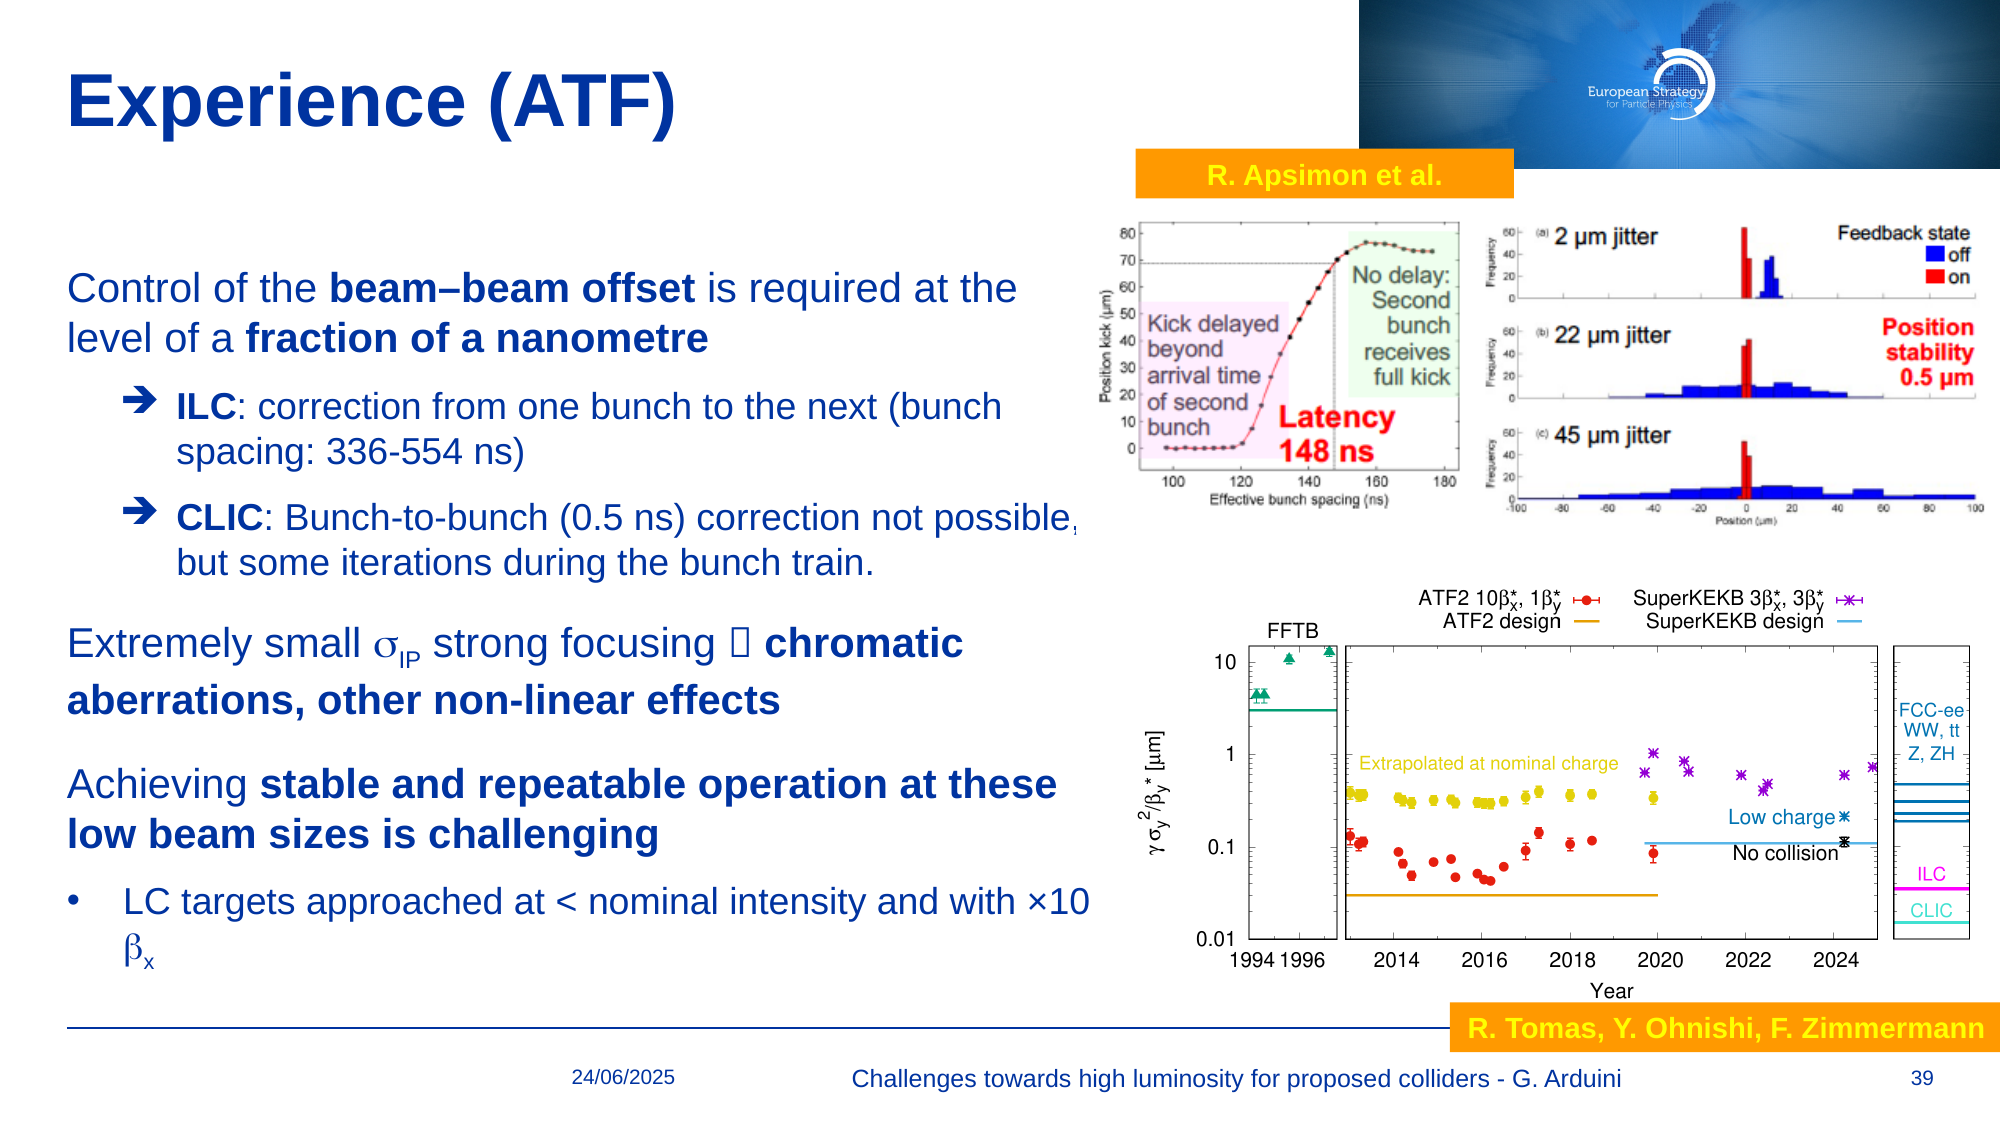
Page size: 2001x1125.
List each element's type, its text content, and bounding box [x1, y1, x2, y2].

text_box R. Apsimon et al. [1134, 147, 1516, 197]
picture [1134, 582, 1982, 1004]
slide_number 39 [1822, 1054, 1934, 1108]
picture [1076, 196, 1992, 534]
list Control of the beam–beam offset is required at the level of a fraction of a nanometre ILC: correction from one bunch to the next (bunch spacing: 336-554 ns) CLIC: Bunch-to-bunch (0.5 ns) correction not possible, but some iterations during the bunch train. Extremely small sIP strong focusing  chromatic aberrations, other non-linear effects Achieving stable and repeatable operation at these low beam sizes is challenging LC targets approached at < nominal intensity and with ×10 bx [66, 261, 1094, 1018]
picture [1359, 0, 2000, 169]
text_box R. Tomas, Y. Ohnishi, F. Zimmermann [1448, 1001, 2000, 1054]
title Experience (ATF) [66, 61, 1933, 237]
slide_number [560, 1046, 676, 1107]
footer Challenges towards high luminosity for proposed colliders - G. Arduini [698, 1047, 1777, 1108]
